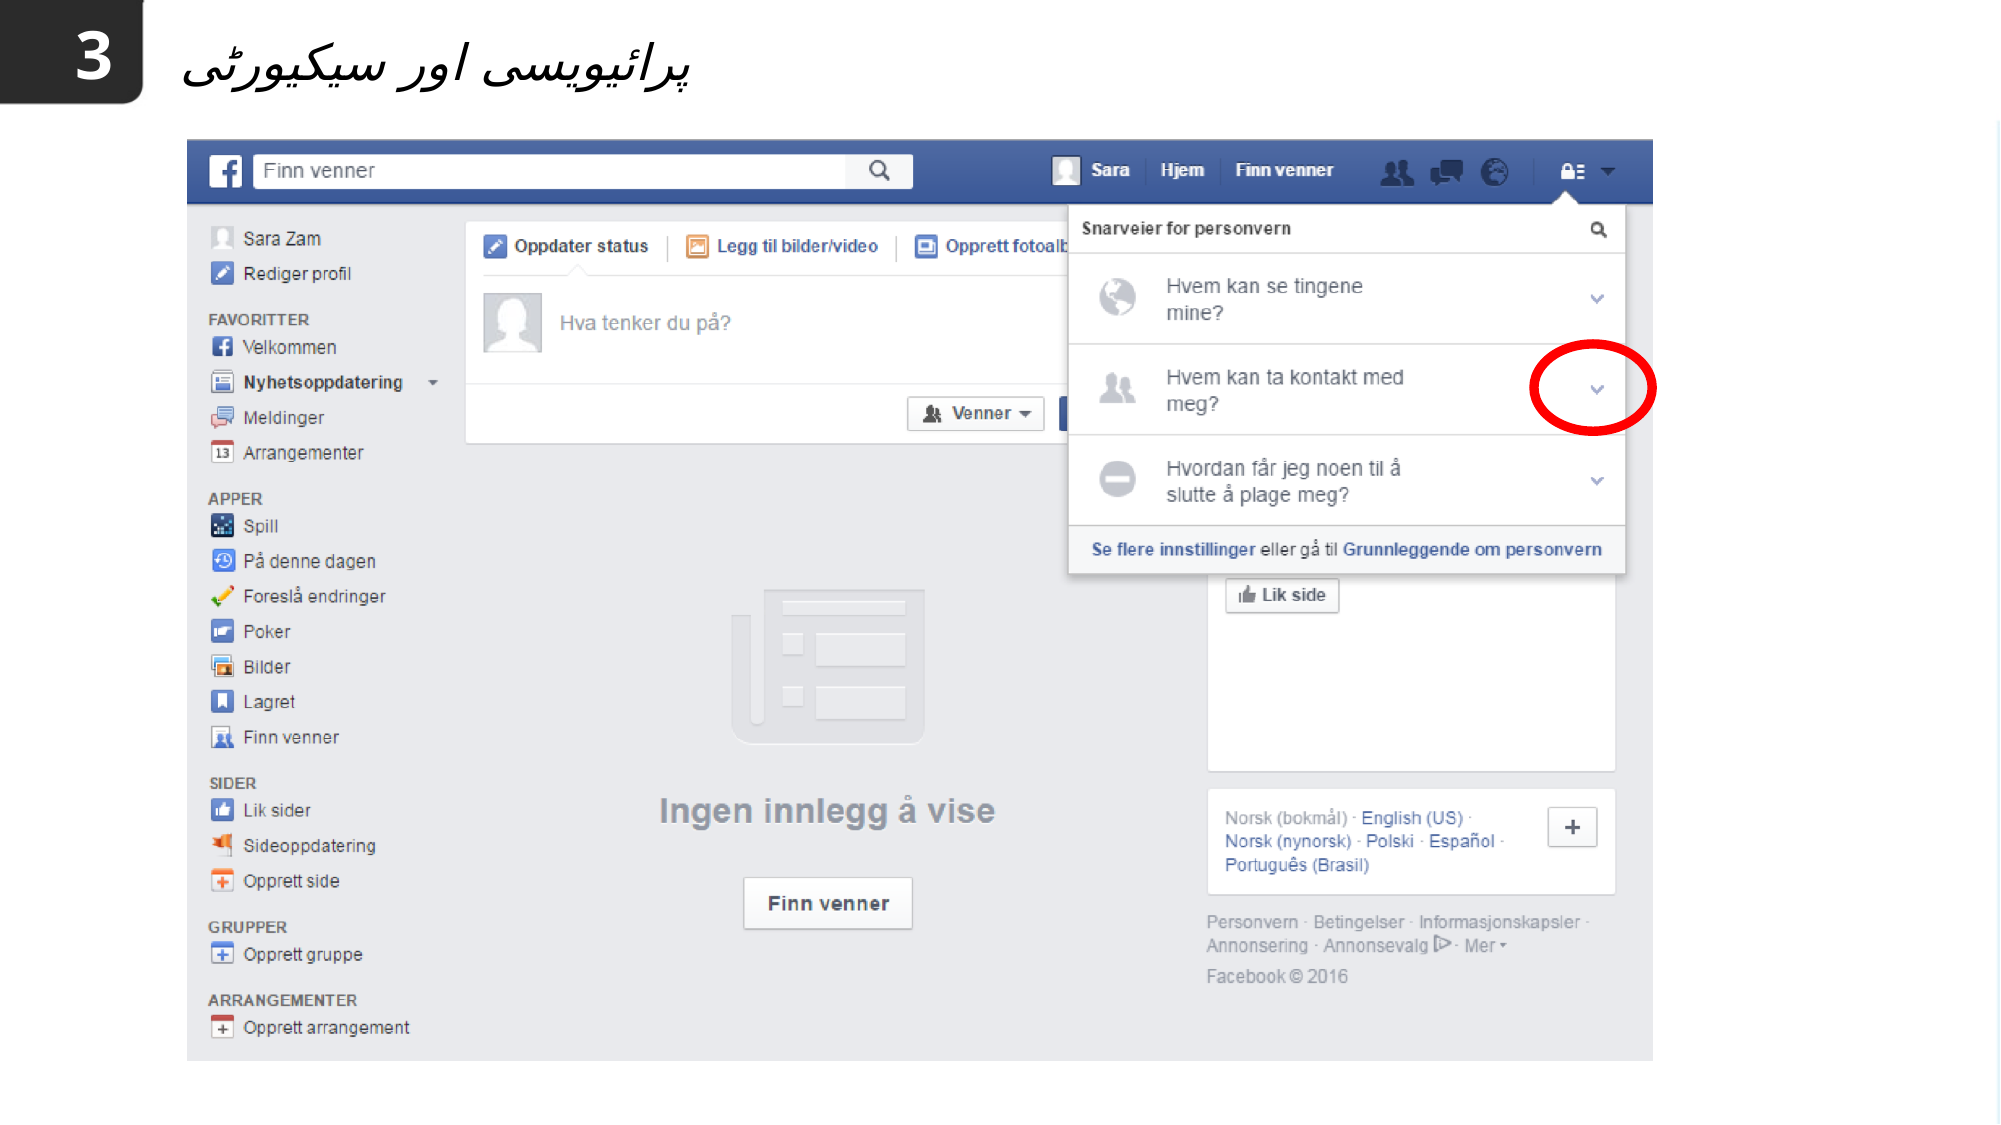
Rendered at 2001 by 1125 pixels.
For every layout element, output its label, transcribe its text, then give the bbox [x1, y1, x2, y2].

title پرائیویسی اور سیکیورٹی [188, 34, 1864, 95]
picture [0, 0, 2000, 1124]
text_box 3 [60, 20, 188, 95]
